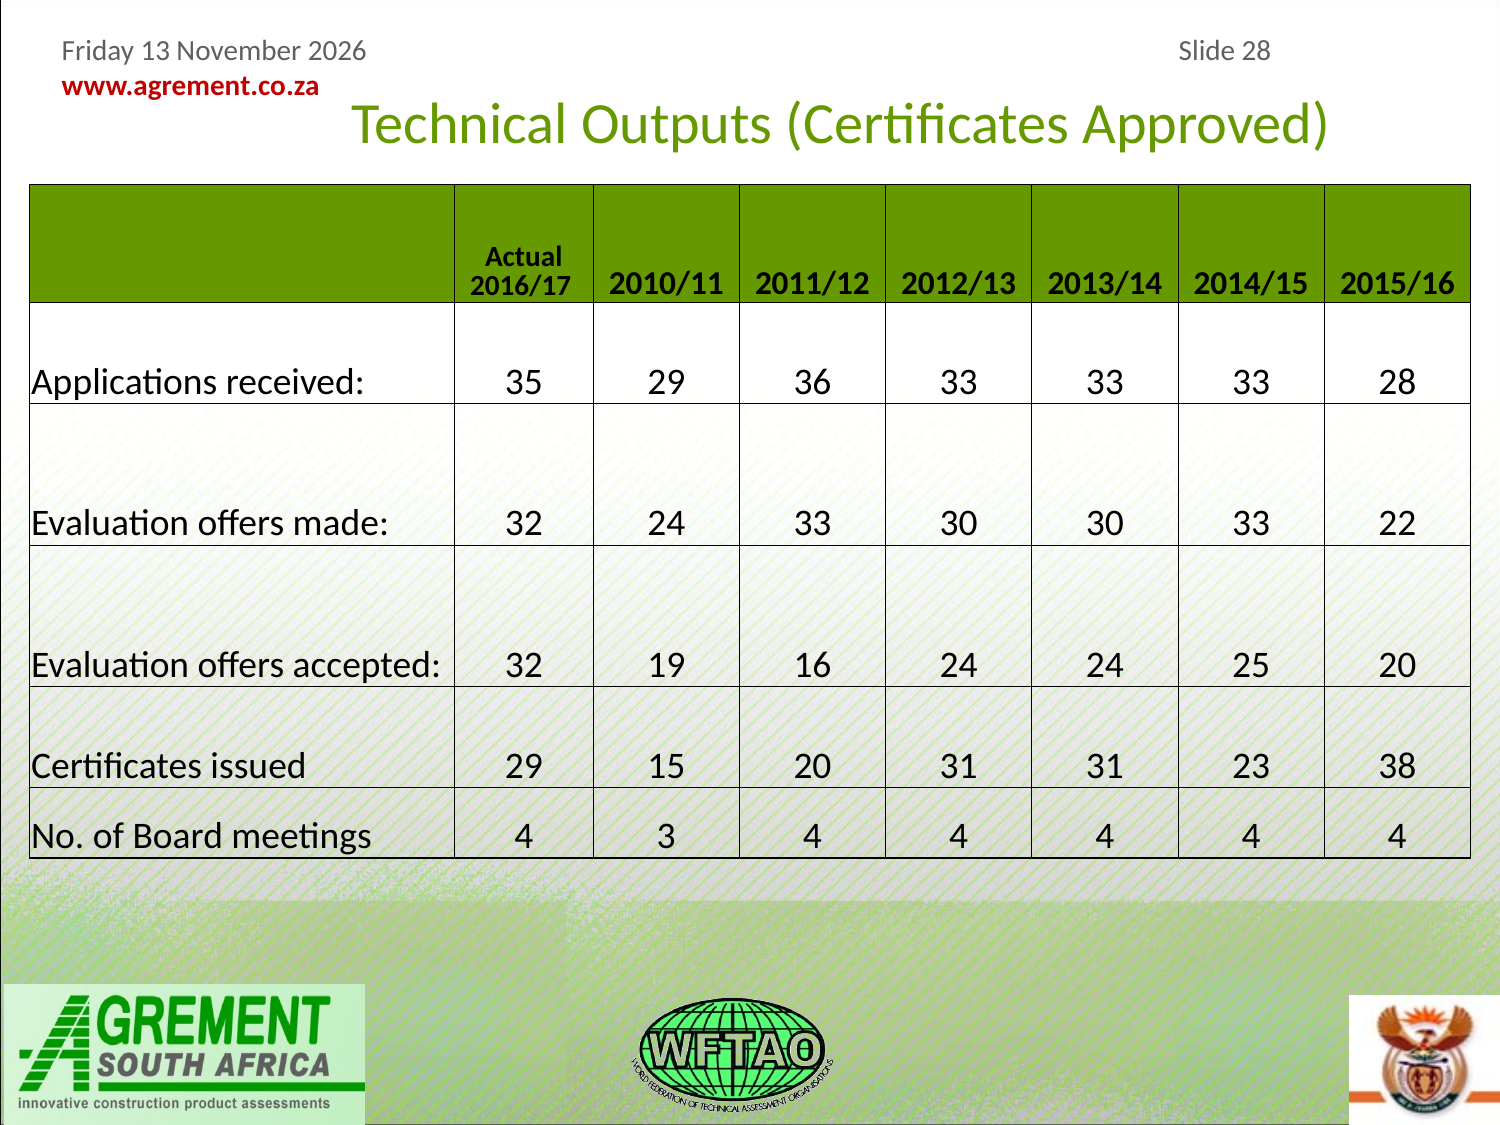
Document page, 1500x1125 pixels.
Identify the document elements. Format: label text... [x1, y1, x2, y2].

table_cell 20 [1325, 546, 1470, 686]
table_cell 30 [1032, 404, 1178, 545]
table_cell 22 [1325, 404, 1470, 545]
table_cell 15 [594, 687, 739, 787]
table_header 2012/13 [886, 185, 1031, 302]
table_cell 4 [1032, 788, 1178, 857]
table_cell 4 [1179, 788, 1324, 857]
table_cell 29 [455, 687, 593, 787]
table_header [30, 185, 454, 302]
text_box Technical Outputs (Certificates Approved) [336, 78, 1365, 163]
table_cell 4 [1325, 788, 1470, 857]
table_cell 30 [886, 404, 1031, 545]
table_cell 28 [1325, 303, 1470, 403]
table_cell 24 [594, 404, 739, 545]
table_cell 33 [1179, 404, 1324, 545]
table_cell 31 [886, 687, 1031, 787]
table_cell 4 [740, 788, 885, 857]
table_cell 24 [1032, 546, 1178, 686]
table_cell Evaluation offers made: [30, 404, 454, 545]
table_cell Applications received: [30, 303, 454, 403]
table_header 2014/15 [1179, 185, 1324, 302]
table_cell 33 [740, 404, 885, 545]
table_header 2013/14 [1032, 185, 1178, 302]
table_cell 33 [886, 303, 1031, 403]
table_cell 4 [455, 788, 593, 857]
table_cell 35 [455, 303, 593, 403]
table_cell 33 [1179, 303, 1324, 403]
table_cell 3 [594, 788, 739, 857]
table_cell 31 [1032, 687, 1178, 787]
table_cell 20 [740, 687, 885, 787]
table_cell 33 [1032, 303, 1178, 403]
picture [0, 0, 1500, 1125]
table_cell 19 [594, 546, 739, 686]
table_cell 23 [1179, 687, 1324, 787]
table_cell Evaluation offers accepted: [30, 546, 454, 686]
table_header 2010/11 [594, 185, 739, 302]
table_cell 29 [594, 303, 739, 403]
table_cell No. of Board meetings [30, 788, 454, 857]
table_cell 4 [886, 788, 1031, 857]
table_header 2015/16 [1325, 185, 1470, 302]
table_cell 32 [455, 404, 593, 545]
table_cell 38 [1325, 687, 1470, 787]
table_cell Certificates issued [30, 687, 454, 787]
table_cell 24 [886, 546, 1031, 686]
table_cell 25 [1179, 546, 1324, 686]
table_header Actual 2016/17 [455, 185, 593, 302]
table_cell 36 [740, 303, 885, 403]
table_header 2011/12 [740, 185, 885, 302]
table_cell 16 [740, 546, 885, 686]
table_cell 32 [455, 546, 593, 686]
